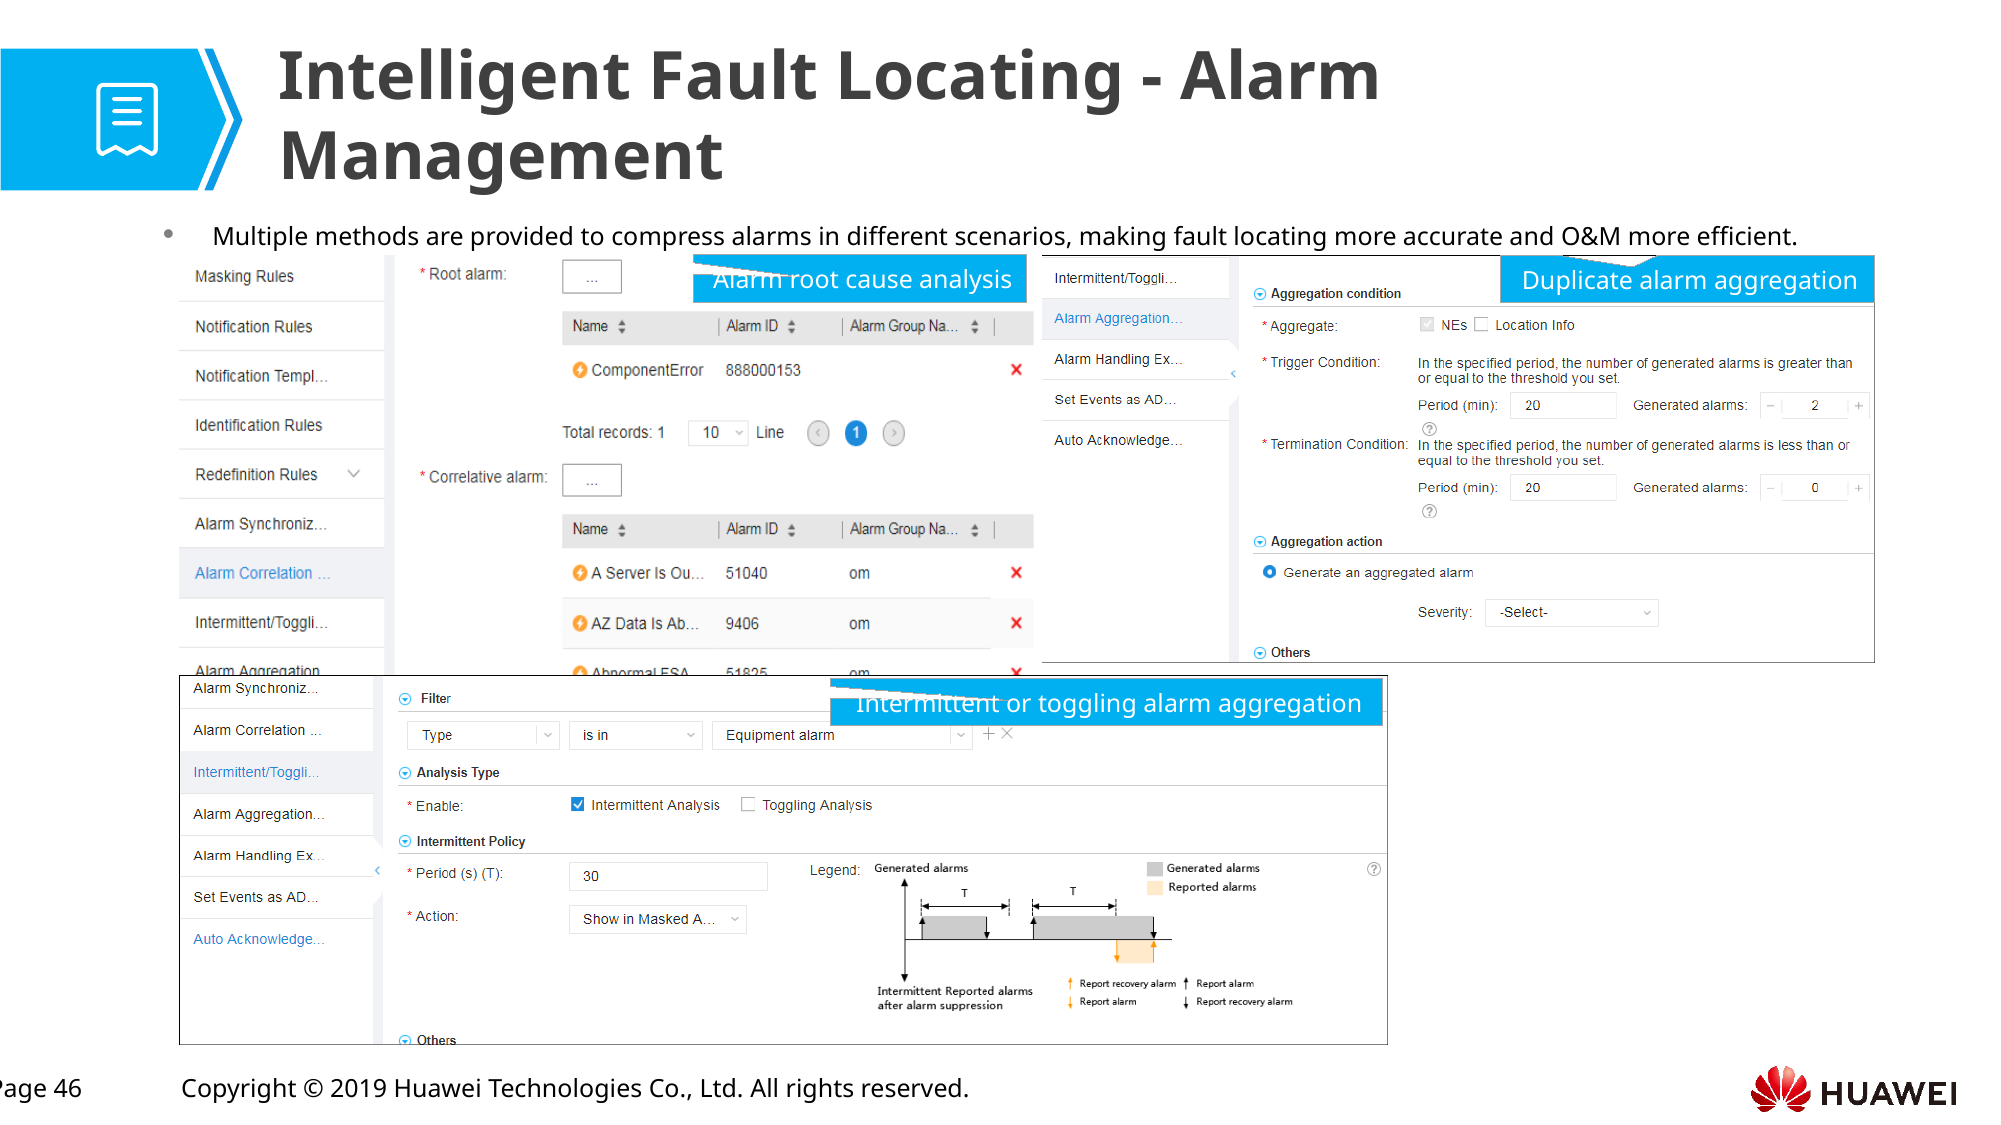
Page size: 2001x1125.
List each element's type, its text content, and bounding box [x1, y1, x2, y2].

picture [1751, 1066, 1956, 1112]
picture [716, 279, 726, 283]
picture [178, 254, 1875, 1045]
picture [832, 273, 837, 286]
picture [1814, 274, 1819, 287]
picture [1525, 272, 1533, 288]
list Multiple methods are provided to compress alarms in different scenarios, making fault locating more accurate and O&M more efficient. [149, 202, 1883, 439]
picture [1612, 274, 1617, 287]
title Intelligent Fault Locating - Alarm Management [261, 24, 1875, 131]
